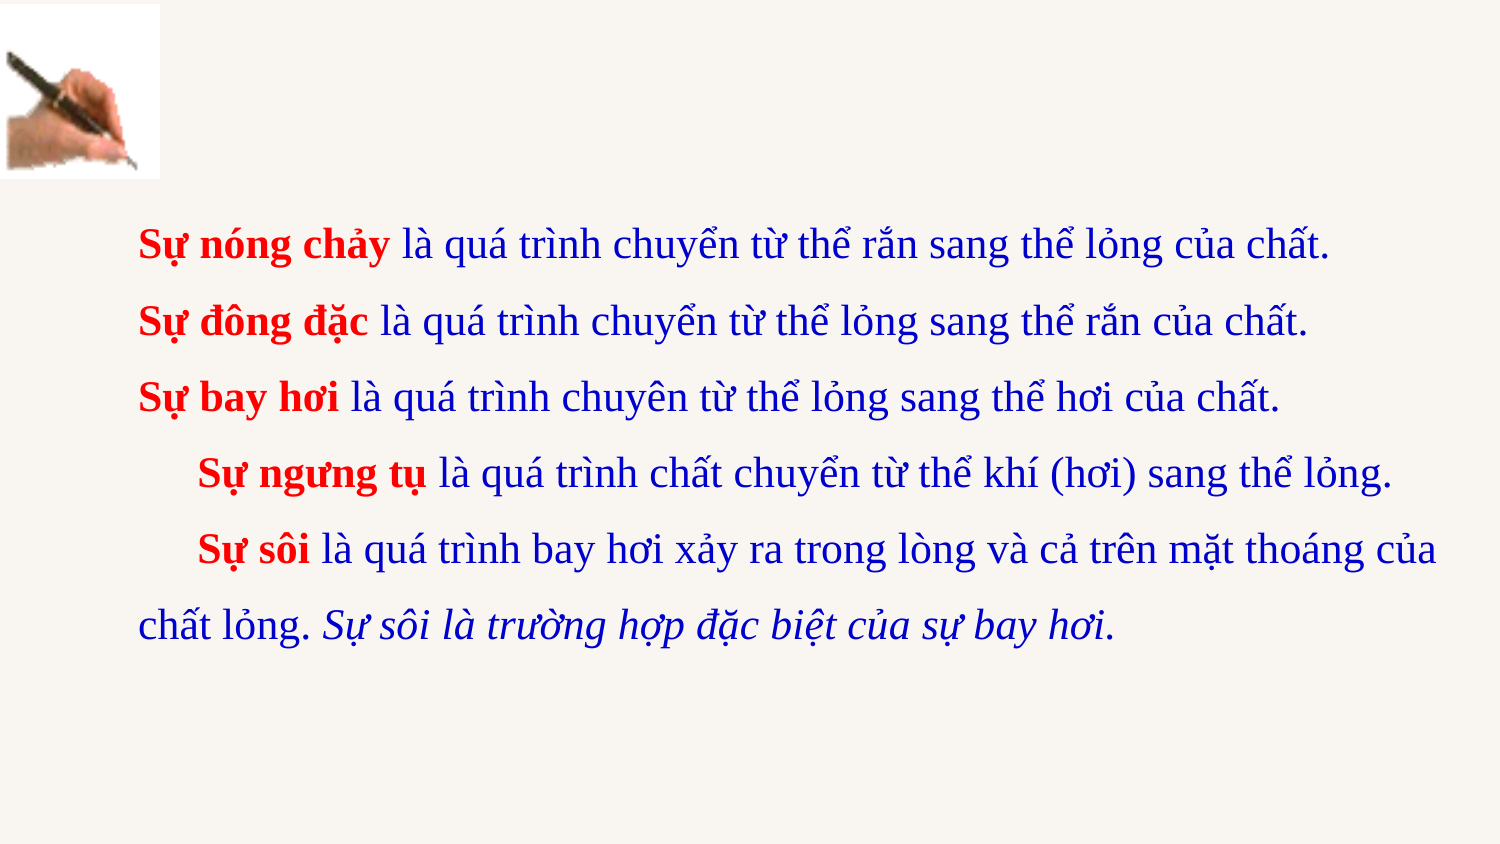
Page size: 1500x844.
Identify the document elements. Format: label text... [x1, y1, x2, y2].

text_box Sự nóng chảy là quá trình chuyển từ thể rắn sang thể lỏng của chất. Sự đông đặc là quá trình chuyển từ thể lỏng sang thể rắn của chất. Sự bay hơi là quá trình chuyên từ thể lỏng sang thể hơi của chất. Sự ngưng tụ là quá trình chất chuyển từ thể khí (hơi) sang thể lỏng. Sự sôi là quá trình bay hơi xảy ra trong lòng và cả trên mặt thoáng của chất lỏng. Sự sôi là trường hợp đặc biệt của sự bay hơi. [64, 184, 1457, 709]
picture [0, 4, 160, 179]
